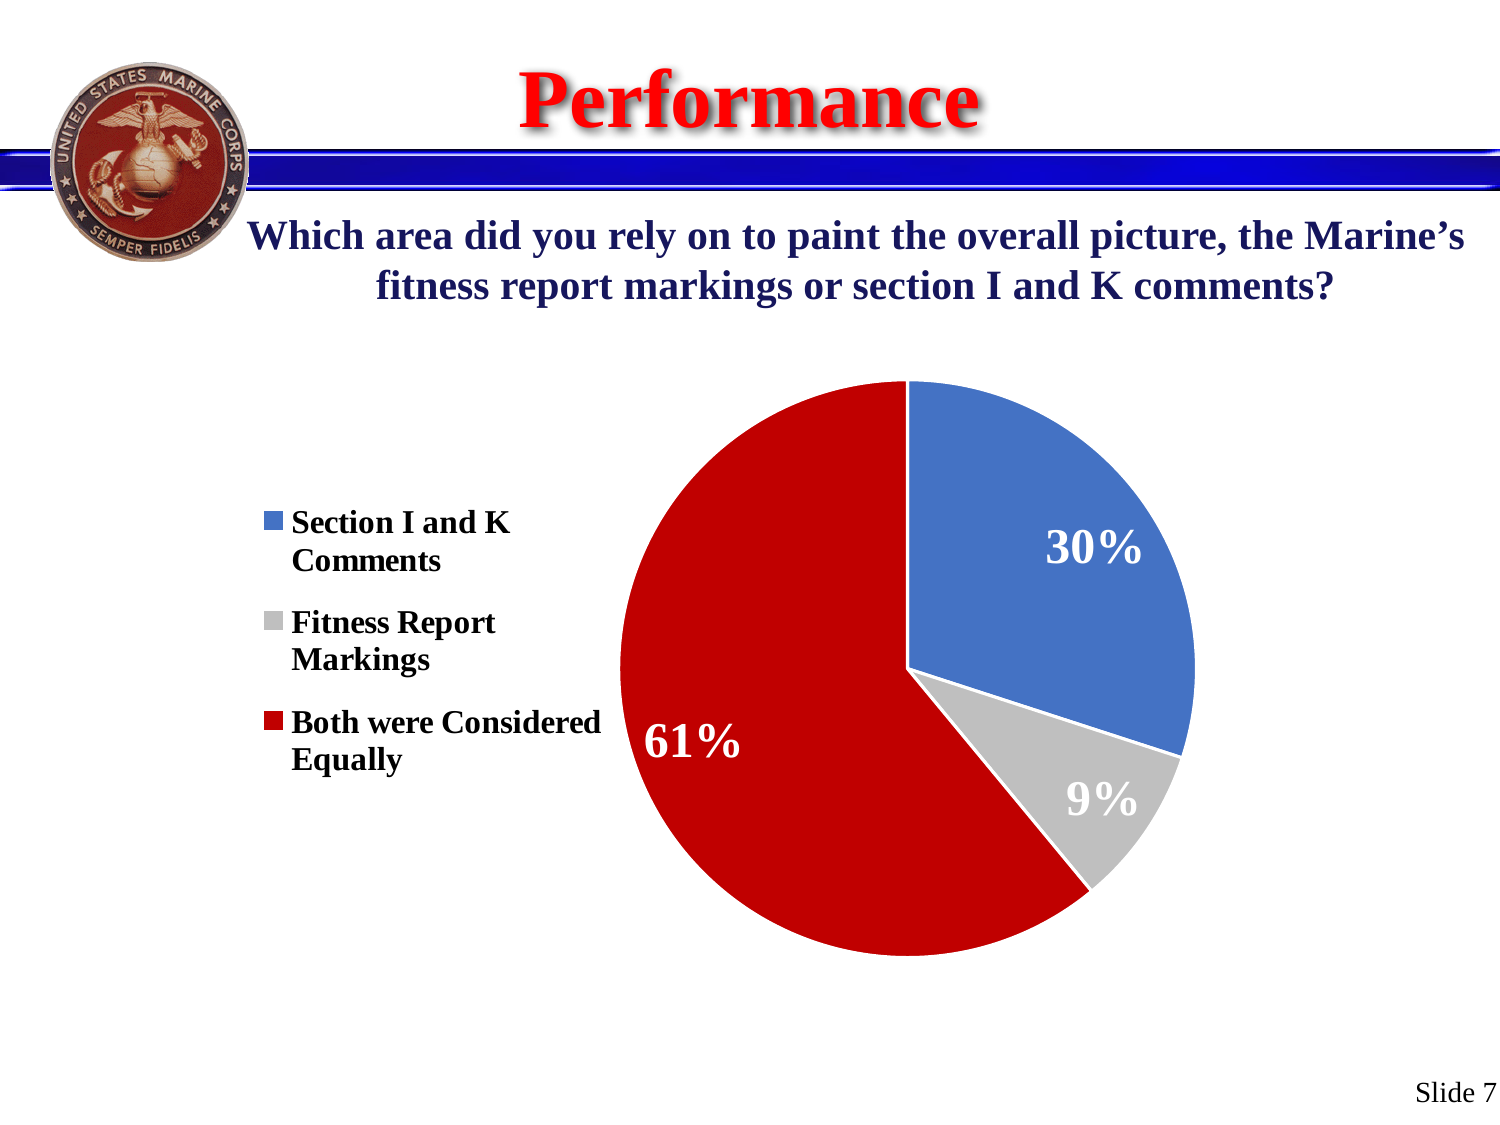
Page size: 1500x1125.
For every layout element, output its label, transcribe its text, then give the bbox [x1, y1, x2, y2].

picture [0, 138, 1500, 262]
slide_number Slide 7 [1399, 1065, 1500, 1125]
title Performance [0, 50, 1500, 138]
text_box Which area did you rely on to paint the overall picture, the Marine’s fitness report markings or section I and K comments? [212, 200, 1500, 316]
chart [224, 299, 1276, 1038]
